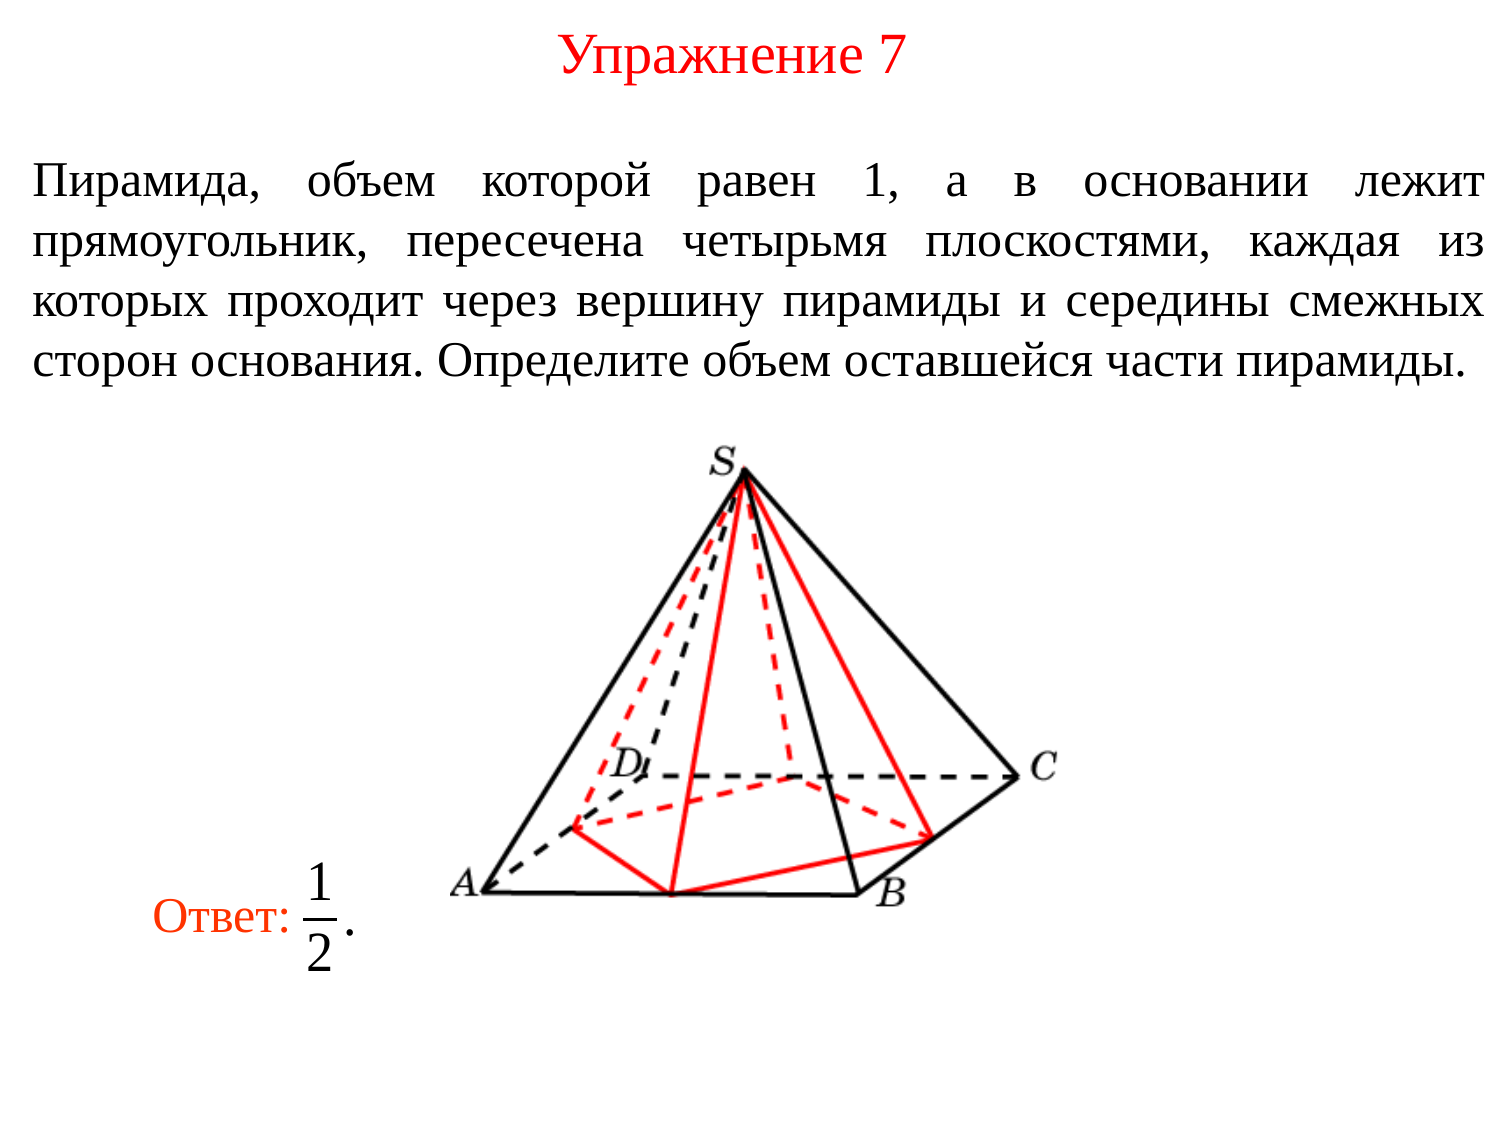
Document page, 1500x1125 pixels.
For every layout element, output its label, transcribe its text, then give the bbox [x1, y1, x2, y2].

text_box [137, 437, 1059, 986]
text_box Упражнение 7 [431, 7, 1034, 93]
text_box Пирамида, объем которой равен 1, а в основании лежит прямоугольник, пересечена четырьмя плоскостями, каждая из которых проходит через вершину пирамиды и середины смежных сторон основания. Определите объем оставшейся части пирамиды. [17, 138, 1500, 394]
